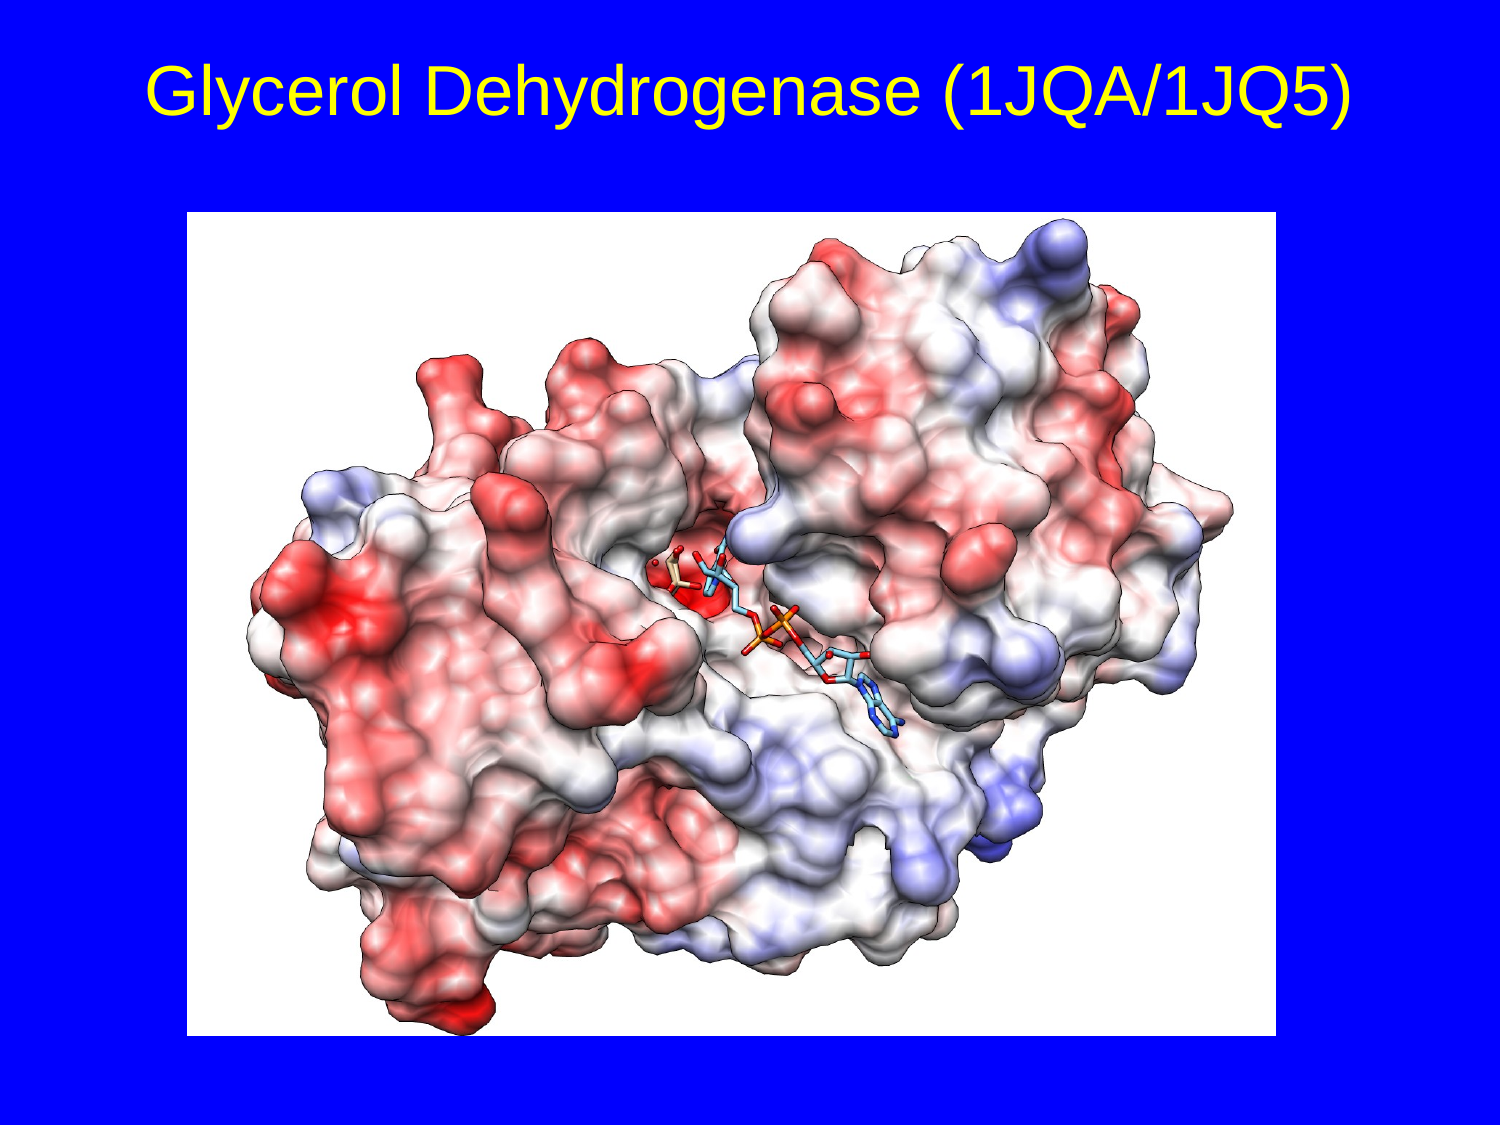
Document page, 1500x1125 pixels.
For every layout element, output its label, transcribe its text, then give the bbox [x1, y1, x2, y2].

picture [187, 212, 1276, 1036]
title Glycerol Dehydrogenase (1JQA/1JQ5) [37, 24, 1463, 150]
